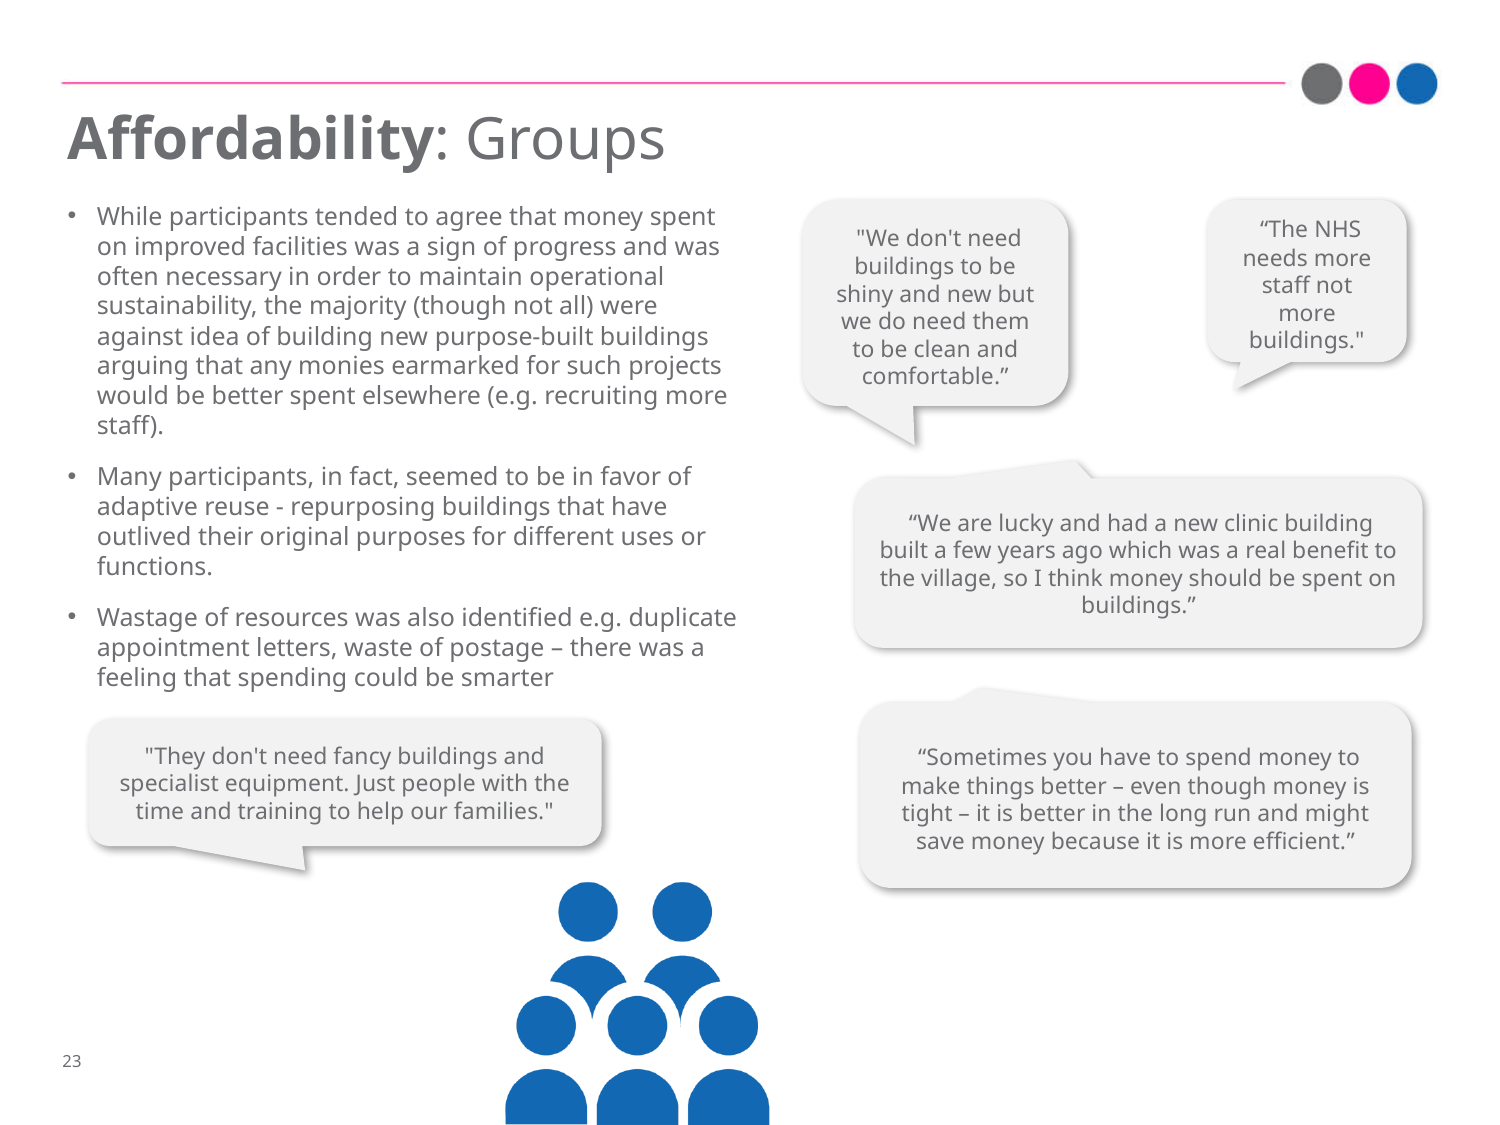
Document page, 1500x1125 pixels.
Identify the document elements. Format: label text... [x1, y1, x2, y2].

text_box While participants tended to agree that money spent on improved facilities was a sign of progress and was often necessary in order to maintain operational sustainability, the majority (though not all) were against idea of building new purpose-built buildings arguing that any monies earmarked for such projects would be better spent elsewhere (e.g. recruiting more staff). Many participants, in fact, seemed to be in favor of adaptive reuse - repurposing buildings that have outlived their original purposes for different uses or functions. Wastage of resources was also identified e.g. duplicate appointment letters, waste of postage – there was a feeling that spending could be smarter [53, 192, 761, 750]
picture [0, 0, 1500, 108]
text_box “Sometimes you have to spend money to make things better – even though money is tight – it is better in the long run and might save money because it is more efficient.” [857, 686, 1414, 890]
text_box 23 [47, 1032, 116, 1093]
text_box “We are lucky and had a new clinic building built a few years ago which was a real benefit to the village, so I think money should be spent on buildings.” [852, 458, 1425, 650]
text_box [64, 146, 1435, 330]
text_box Affordability: Groups [53, 116, 1430, 180]
picture [460, 829, 814, 1125]
text_box "We don't need buildings to be shiny and new but we do need them to be clean and comfortable.” [800, 197, 1071, 448]
text_box “The NHS needs more staff not more buildings." [1205, 197, 1409, 392]
text_box "They don't need fancy buildings and specialist equipment. Just people with the time and training to help our families." [86, 717, 604, 873]
